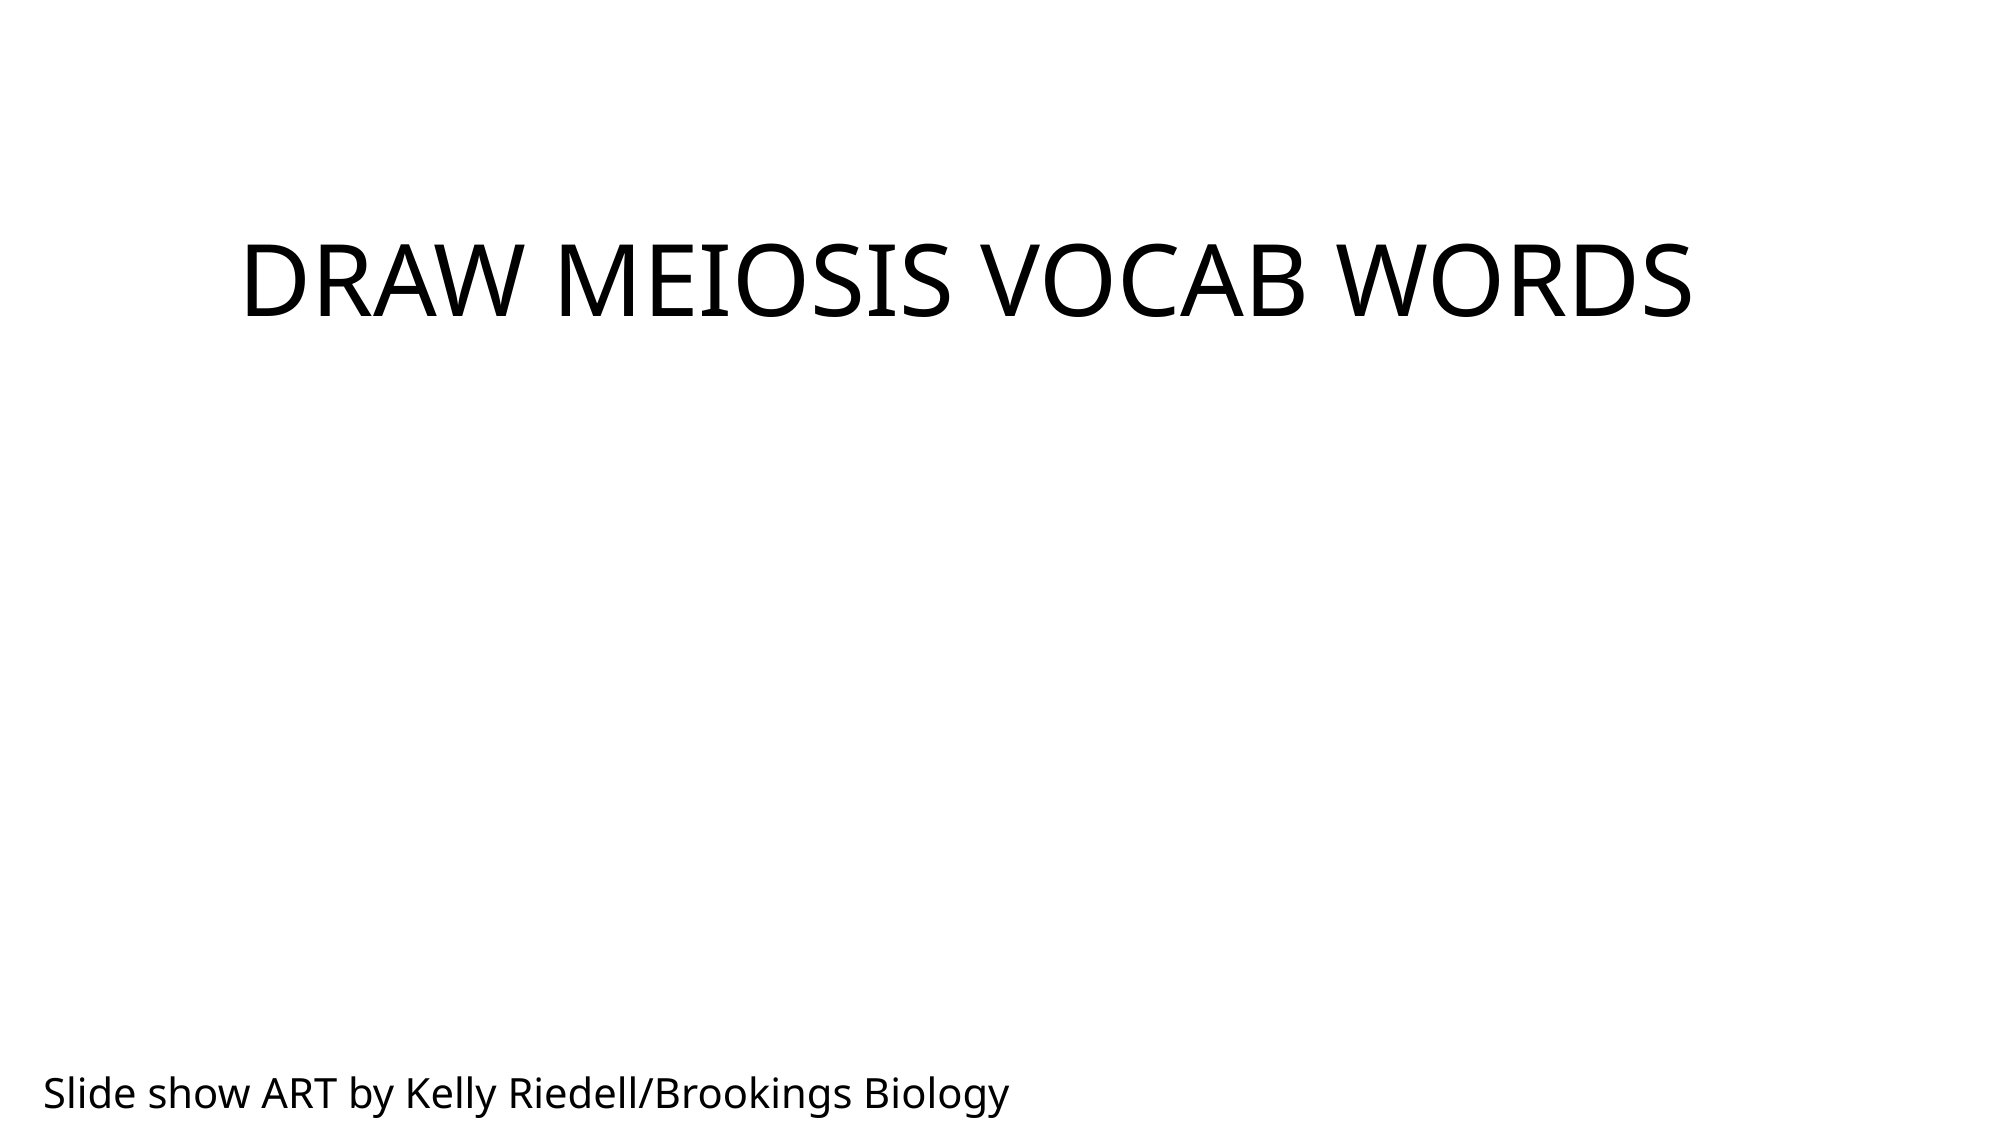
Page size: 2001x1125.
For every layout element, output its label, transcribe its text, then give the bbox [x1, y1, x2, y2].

title DRAW MEIOSIS VOCAB WORDS [50, 184, 1885, 344]
text_box Slide show ART by Kelly Riedell/Brookings Biology [28, 1059, 1885, 1125]
